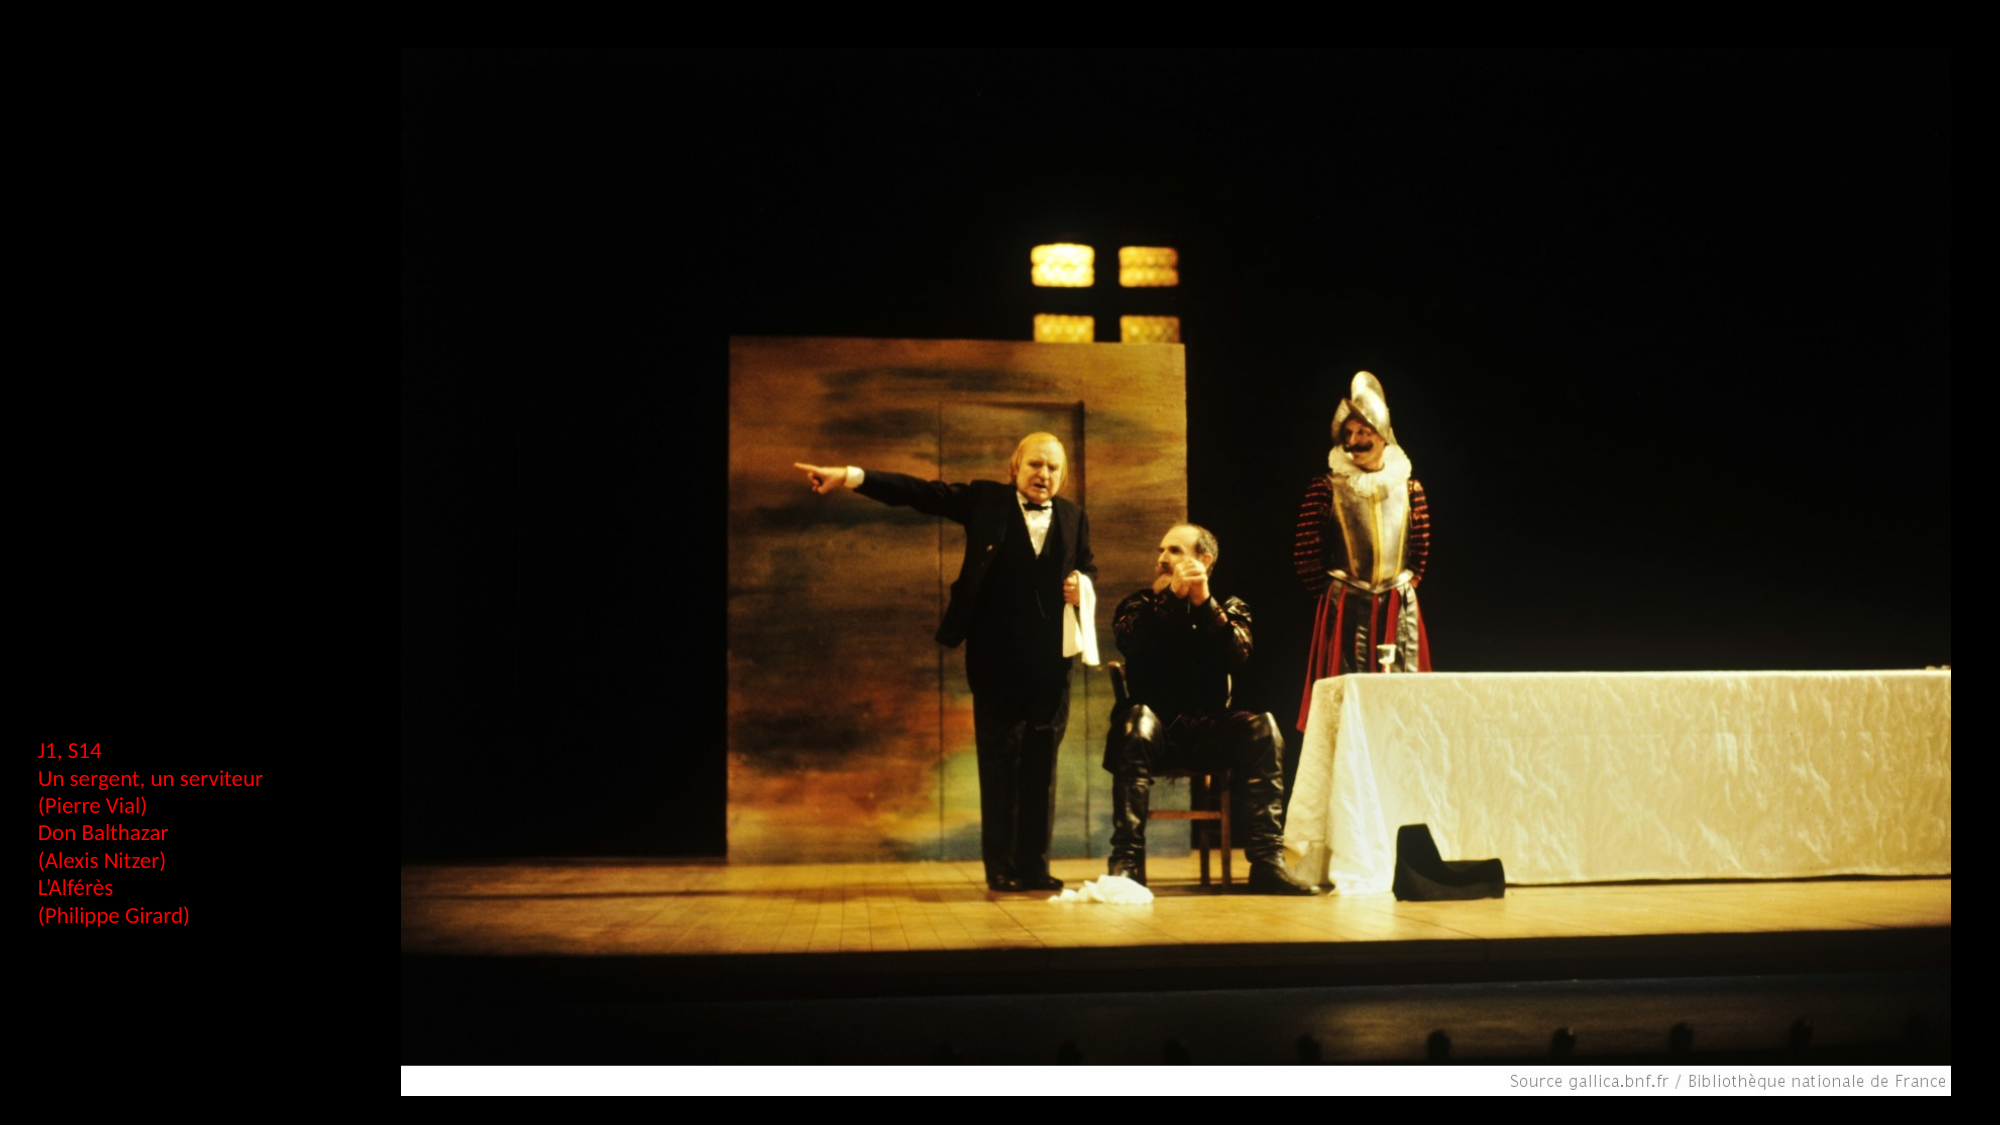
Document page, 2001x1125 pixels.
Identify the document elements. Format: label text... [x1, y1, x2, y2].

text_box J1, S14 Un sergent, un serviteur (Pierre Vial) Don Balthazar (Alexis Nitzer) L’Alférès (Philippe Girard) [23, 728, 339, 936]
picture [401, 48, 1951, 1096]
